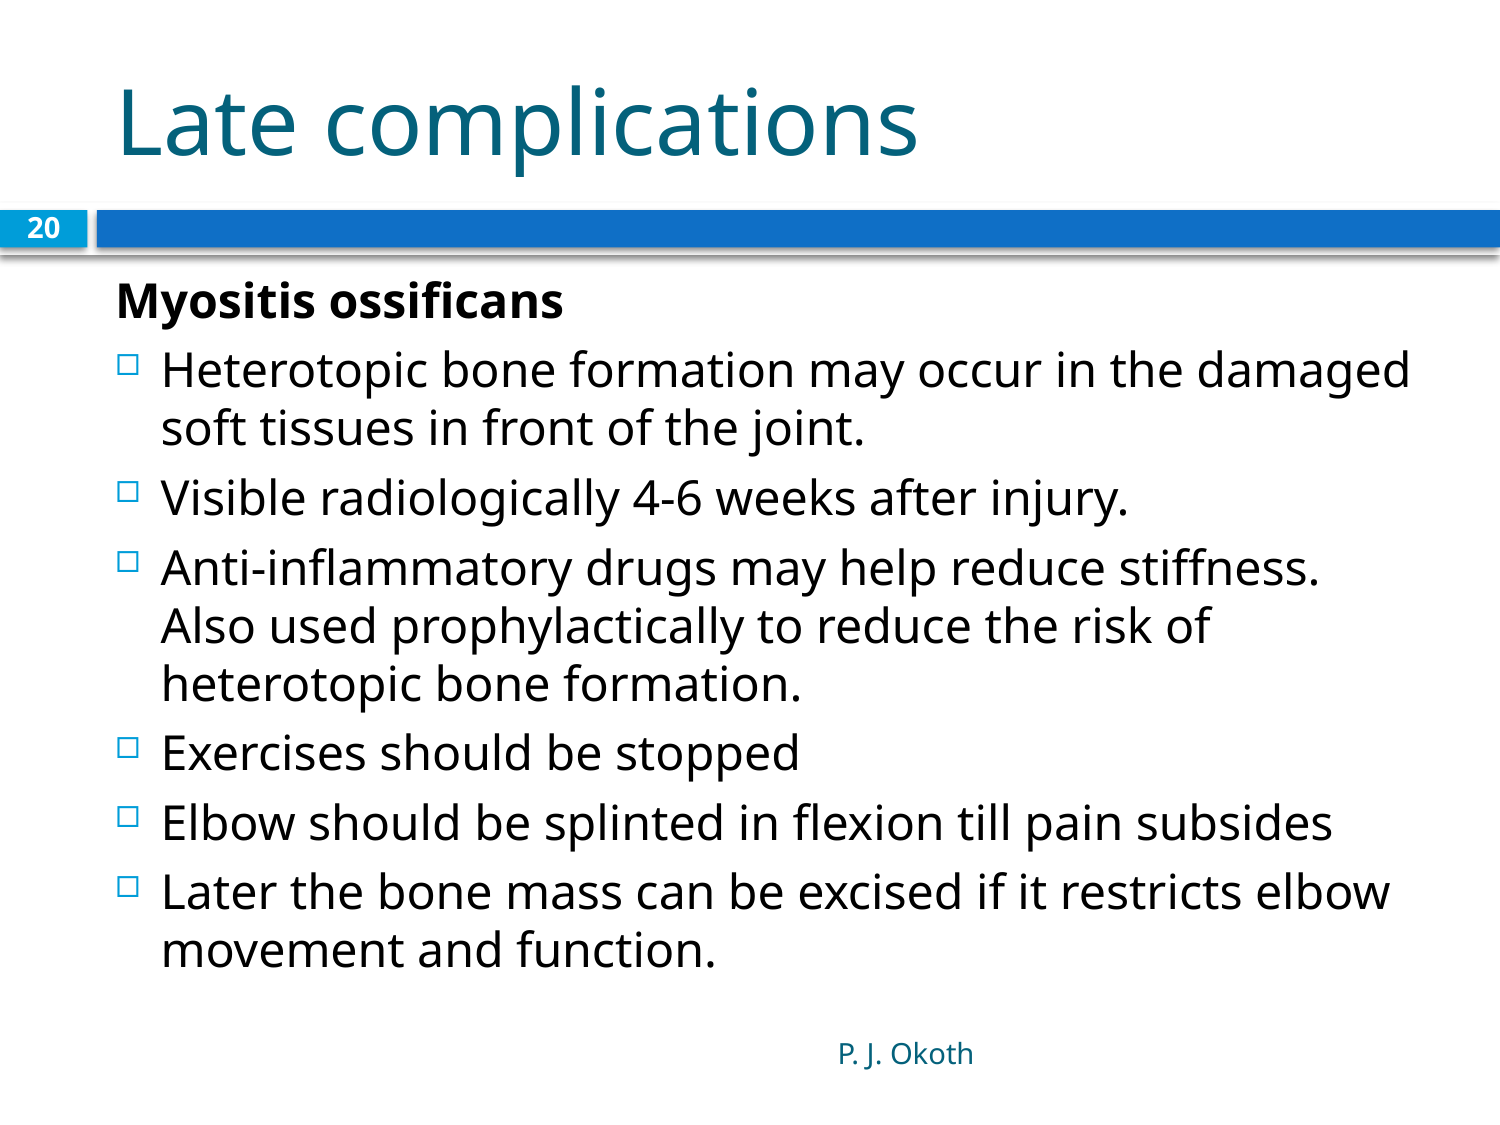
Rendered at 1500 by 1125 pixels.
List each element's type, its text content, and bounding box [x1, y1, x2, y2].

footer P. J. Okoth [99, 1024, 990, 1085]
title Late complications [100, 37, 1438, 200]
slide_number 20 [0, 208, 88, 249]
list Myositis ossificans Heterotopic bone formation may occur in the damaged soft tissues in front of the joint. Visible radiologically 4-6 weeks after injury. Anti-inflammatory drugs may help reduce stiffness. Also used prophylactically to reduce the risk of heterotopic bone formation. Exercises should be stopped Elbow should be splinted in flexion till pain subsides Later the bone mass can be excised if it restricts elbow movement and function. [100, 262, 1438, 1000]
